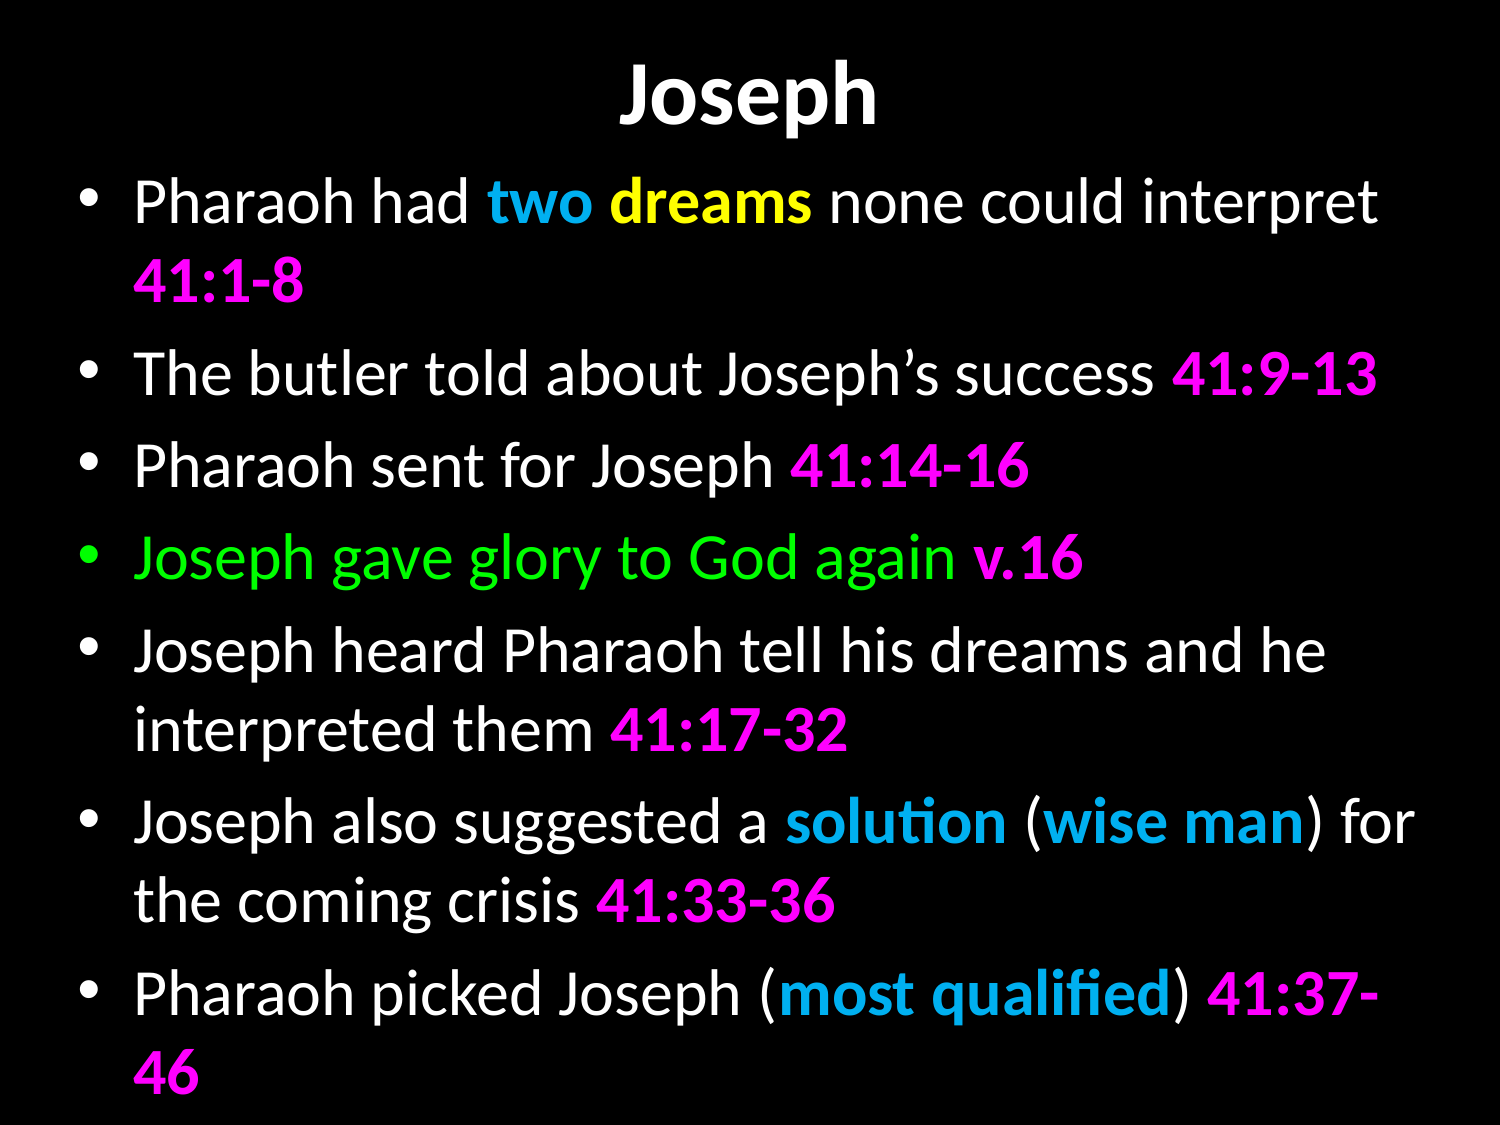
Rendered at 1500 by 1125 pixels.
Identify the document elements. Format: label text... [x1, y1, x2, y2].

title Joseph [75, 0, 1425, 149]
list Pharaoh had two dreams none could interpret 41:1-8 The butler told about Joseph’s success 41:9-13 Pharaoh sent for Joseph 41:14-16 Joseph gave glory to God again v.16 Joseph heard Pharaoh tell his dreams and he interpreted them 41:17-32 Joseph also suggested a solution (wise man) for the coming crisis 41:33-36 Pharaoh picked Joseph (most qualified) 41:37-46 [62, 149, 1450, 1125]
